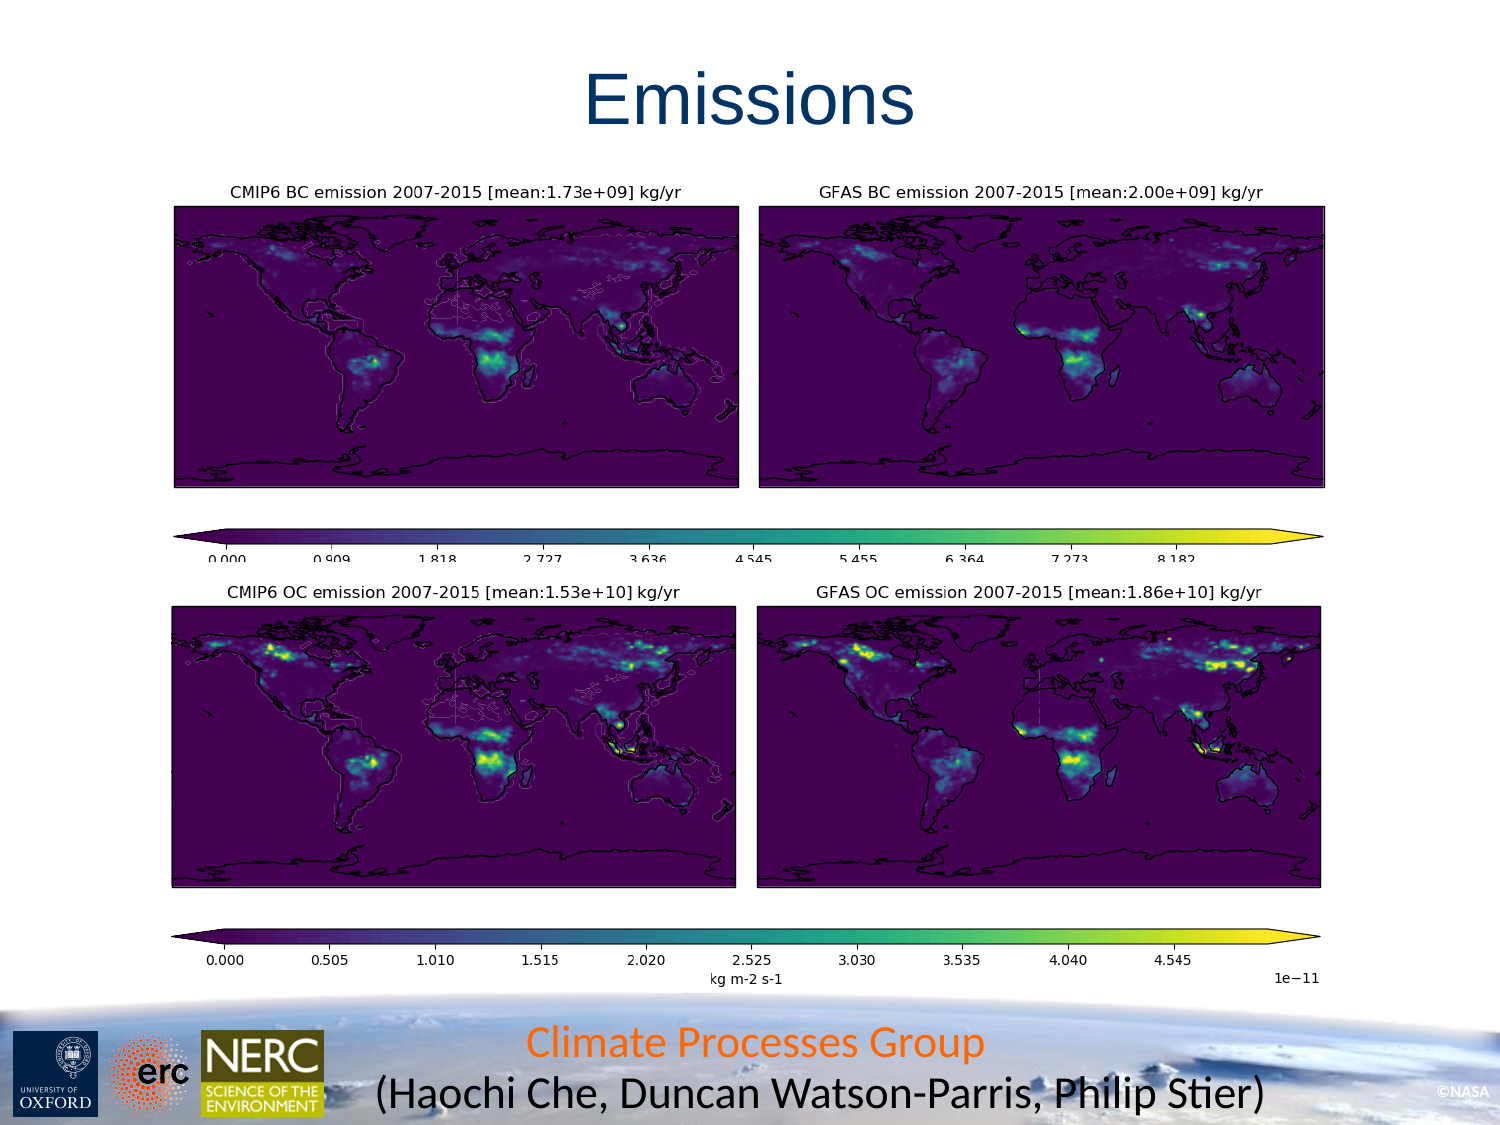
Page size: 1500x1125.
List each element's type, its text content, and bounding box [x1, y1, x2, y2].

picture [0, 162, 1500, 1125]
text_box Emissions [74, 1, 1425, 190]
text_box (Haochi Che, Duncan Watson-Parris, Philip Stier) [283, 1055, 1358, 1125]
footer Climate Processes Group [396, 1009, 1115, 1055]
